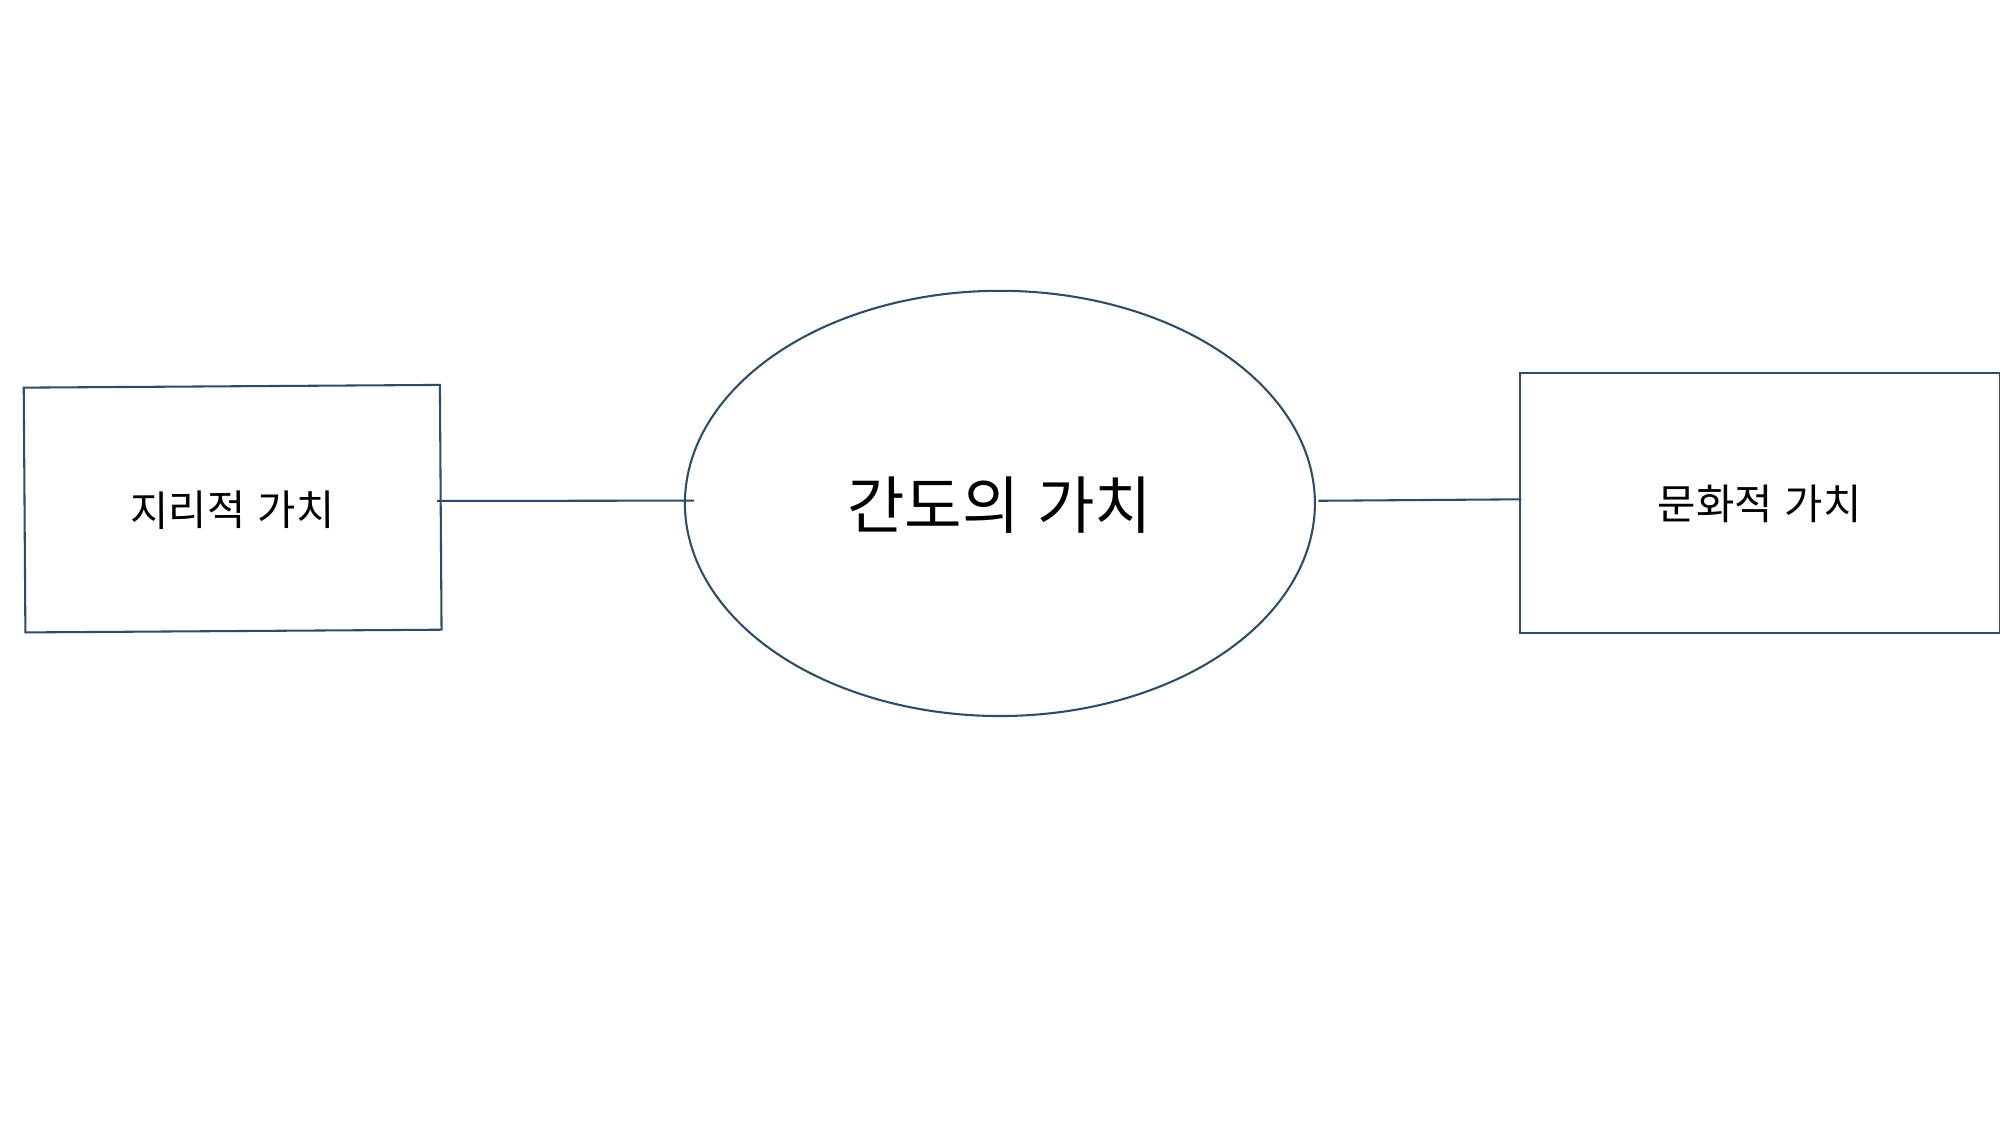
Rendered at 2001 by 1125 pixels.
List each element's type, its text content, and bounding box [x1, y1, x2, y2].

text_box 문화적 가치 [1318, 372, 2000, 634]
text_box 지리적 가치 [22, 383, 694, 634]
text_box 간도의 가치 [683, 289, 1316, 718]
